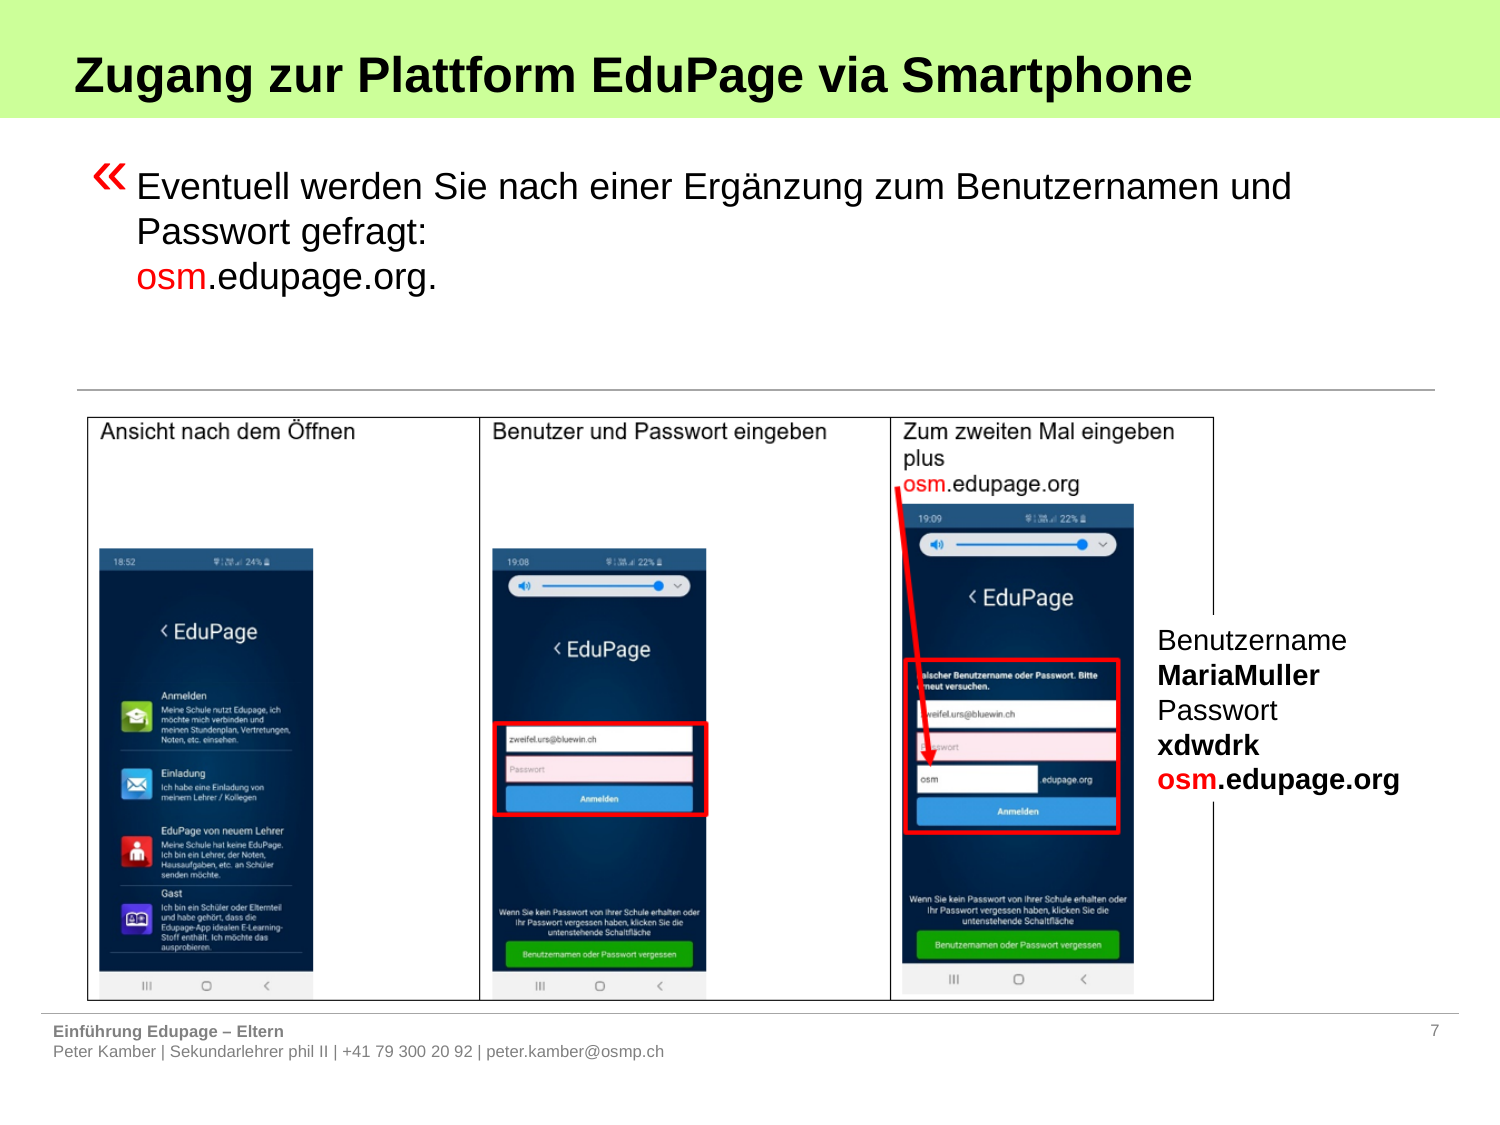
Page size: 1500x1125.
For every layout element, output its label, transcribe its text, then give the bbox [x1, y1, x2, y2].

picture [76, 408, 1223, 1011]
slide_number 7 [1329, 1012, 1455, 1050]
text_box Eventuell werden Sie nach einer Ergänzung zum Benutzernamen und Passwort gefragt: osm.edupage.org. [130, 155, 1455, 303]
text_box Zugang zur Plattform EduPage via Smartphone [68, 42, 1455, 102]
text_box « [68, 121, 136, 214]
text_box Benutzername MariaMuller Passwort xdwdrk osm.edupage.org [1227, 615, 1412, 802]
